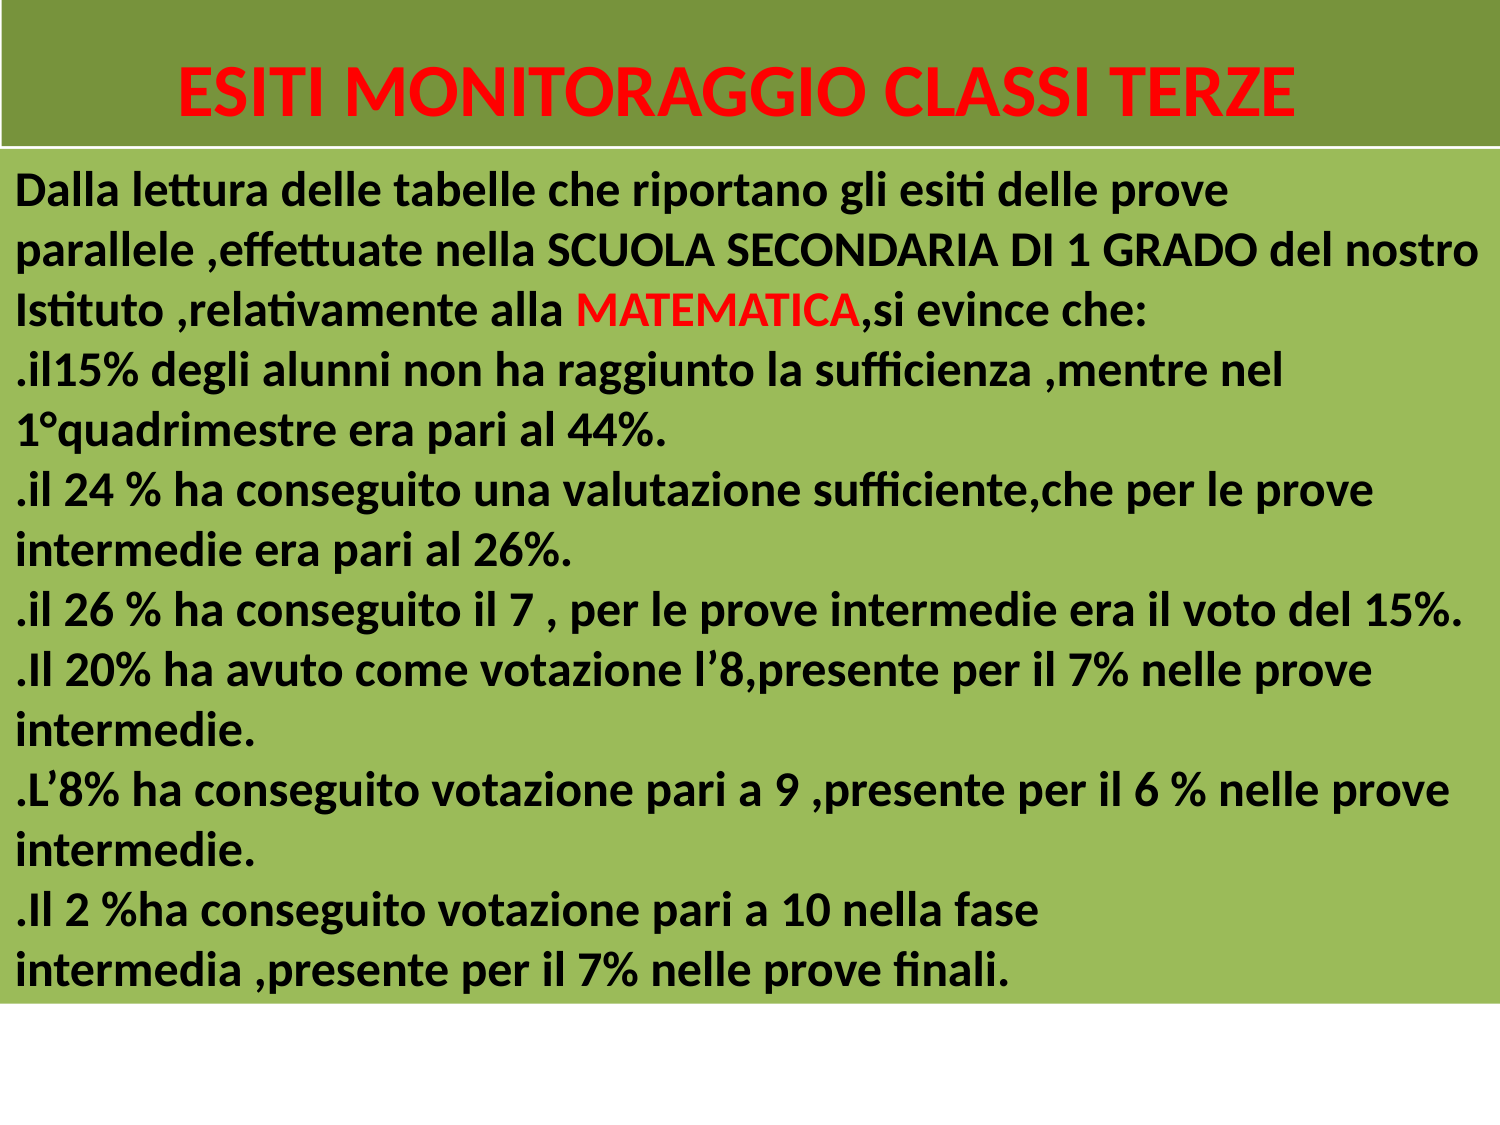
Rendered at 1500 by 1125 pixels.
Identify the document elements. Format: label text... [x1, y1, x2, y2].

text_box Dalla lettura delle tabelle che riportano gli esiti delle prove parallele ,effettuate nella SCUOLA SECONDARIA DI 1 GRADO del nostro Istituto ,relativamente alla MATEMATICA,si evince che: .il15% degli alunni non ha raggiunto la sufficienza ,mentre nel 1°quadrimestre era pari al 44%. .il 24 % ha conseguito una valutazione sufficiente,che per le prove intermedie era pari al 26%. .il 26 % ha conseguito il 7 , per le prove intermedie era il voto del 15%. .Il 20% ha avuto come votazione l’8,presente per il 7% nelle prove intermedie. .L’8% ha conseguito votazione pari a 9 ,presente per il 6 % nelle prove intermedie. .Il 2 %ha conseguito votazione pari a 10 nella fase intermedia ,presente per il 7% nelle prove finali. [0, 148, 1500, 1004]
text_box ESITI MONITORAGGIO CLASSI TERZE [1, 0, 1500, 147]
